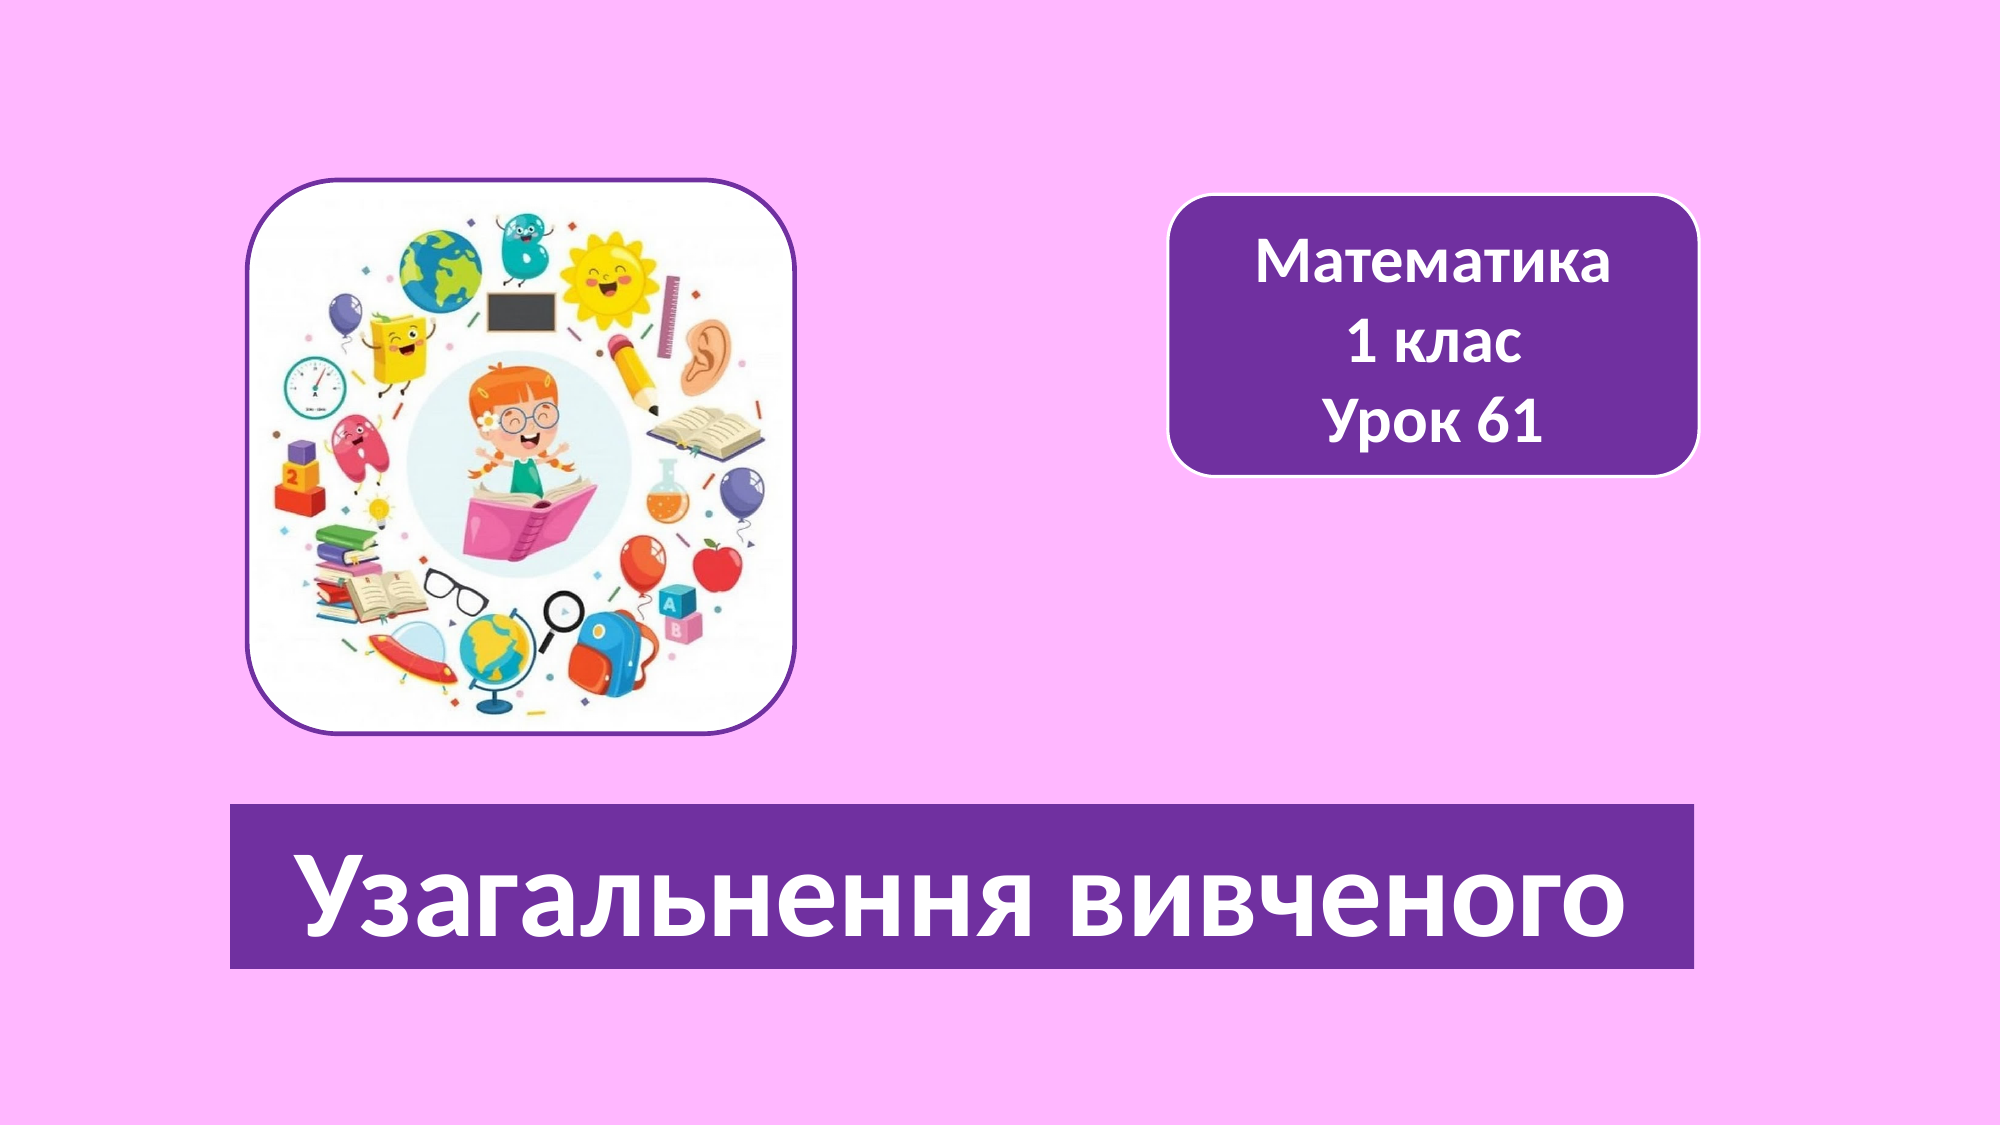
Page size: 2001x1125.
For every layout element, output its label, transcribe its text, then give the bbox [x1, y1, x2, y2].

text_box Узагальнення вивченого [230, 804, 1695, 969]
picture [247, 179, 795, 734]
text_box Математика 1 клас Урок 61 [1166, 193, 1701, 478]
